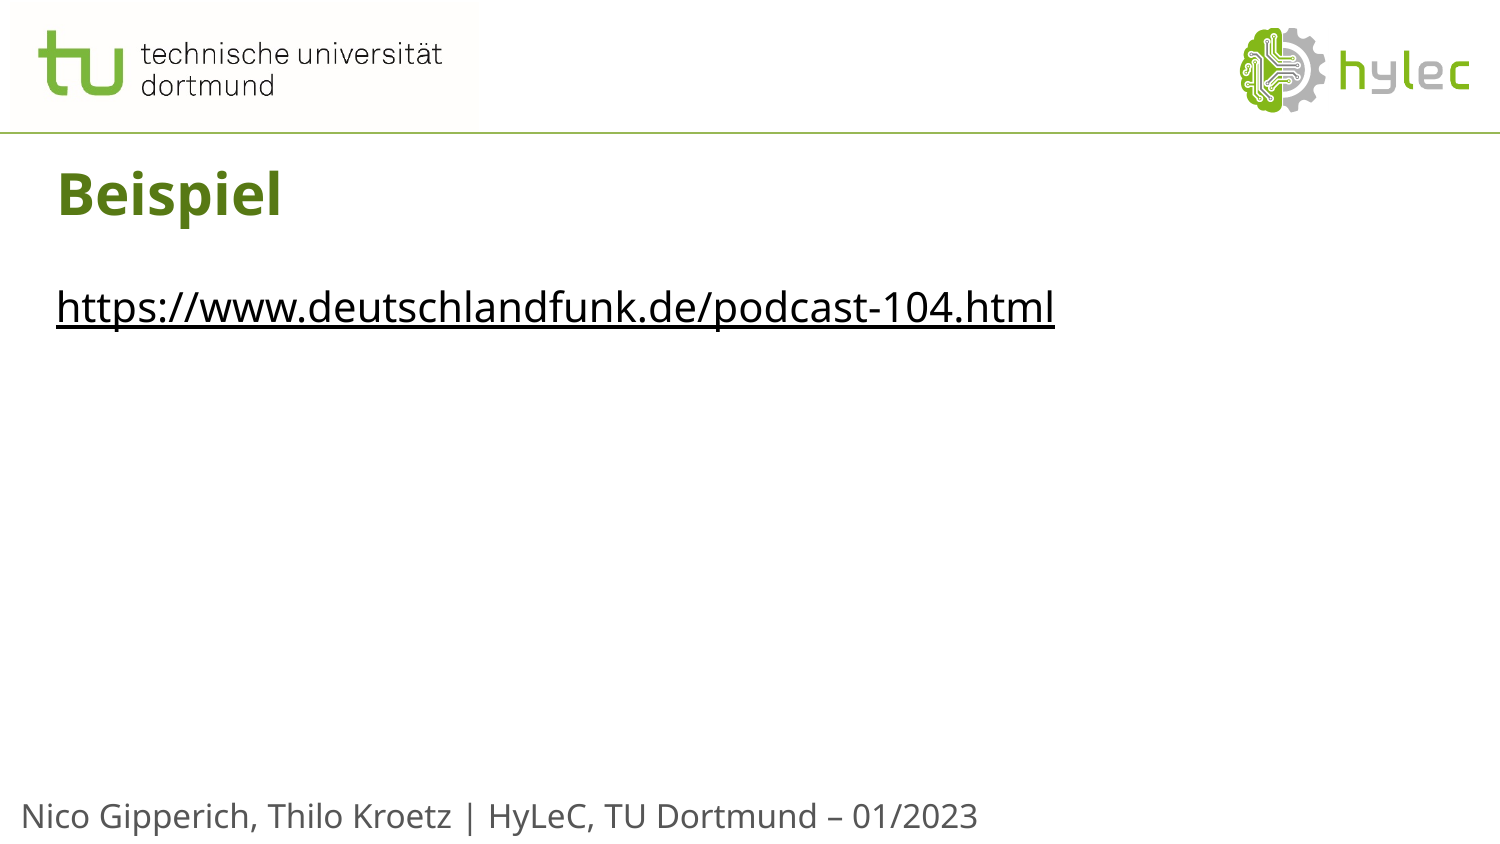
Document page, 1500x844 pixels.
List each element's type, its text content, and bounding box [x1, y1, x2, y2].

title Beispiel [41, 150, 1459, 233]
picture [1340, 44, 1469, 94]
picture [1236, 28, 1329, 114]
list https://www.deutschlandfunk.de/podcast-104.html [41, 244, 1459, 777]
picture [10, 2, 479, 132]
